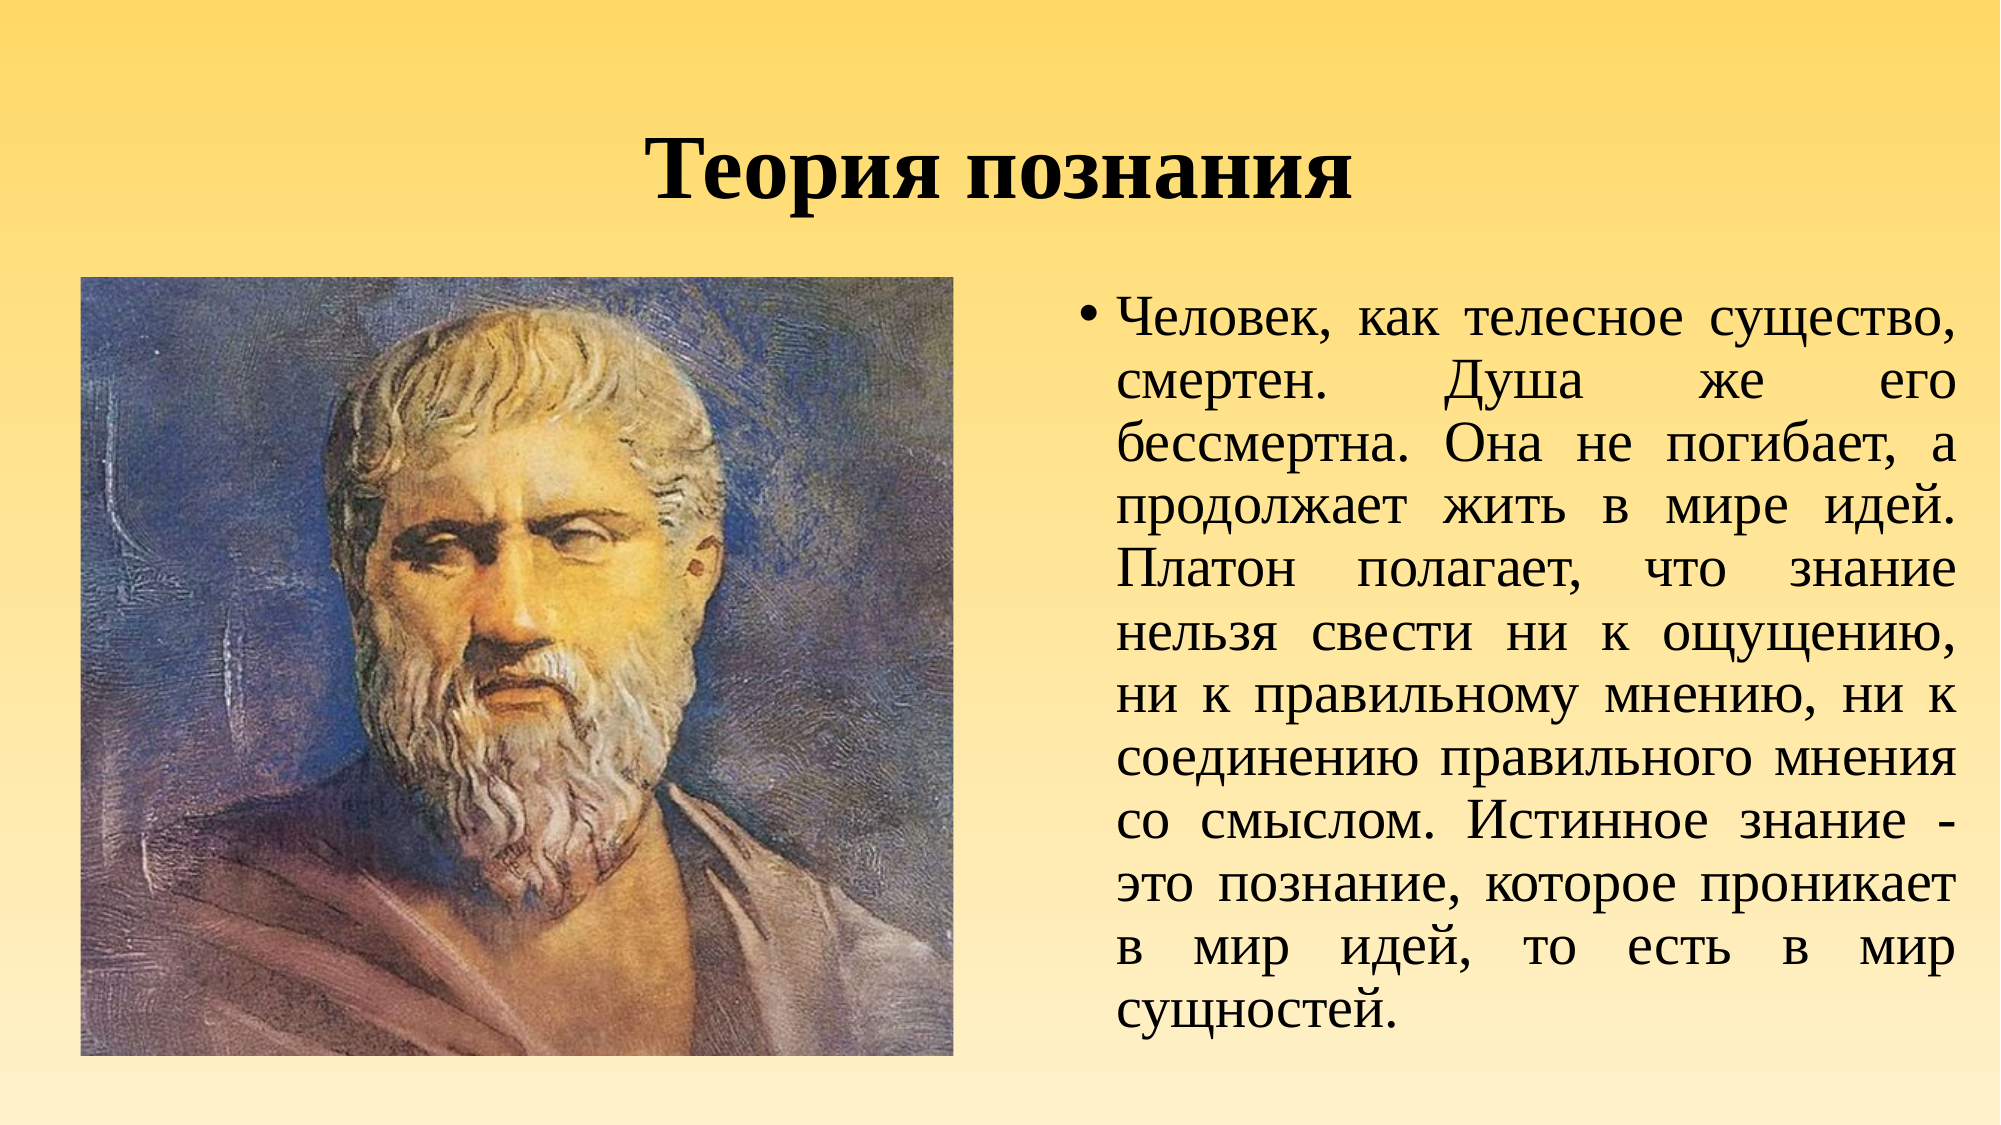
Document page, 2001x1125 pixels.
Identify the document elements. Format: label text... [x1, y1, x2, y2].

list Человек, как телесное существо, смертен. Душа же его бессмертна. Она не погибает, а продолжает жить в мире идей. Платон полагает, что знание нельзя свести ни к ощущению, ни к правильному мнению, ни к соединению правильного мнения со смыслом. Истинное знание - это познание, которое проникает в мир идей, то есть в мир сущностей. [1063, 277, 1973, 1056]
picture [80, 277, 954, 1056]
title Теория познания [137, 59, 1863, 278]
